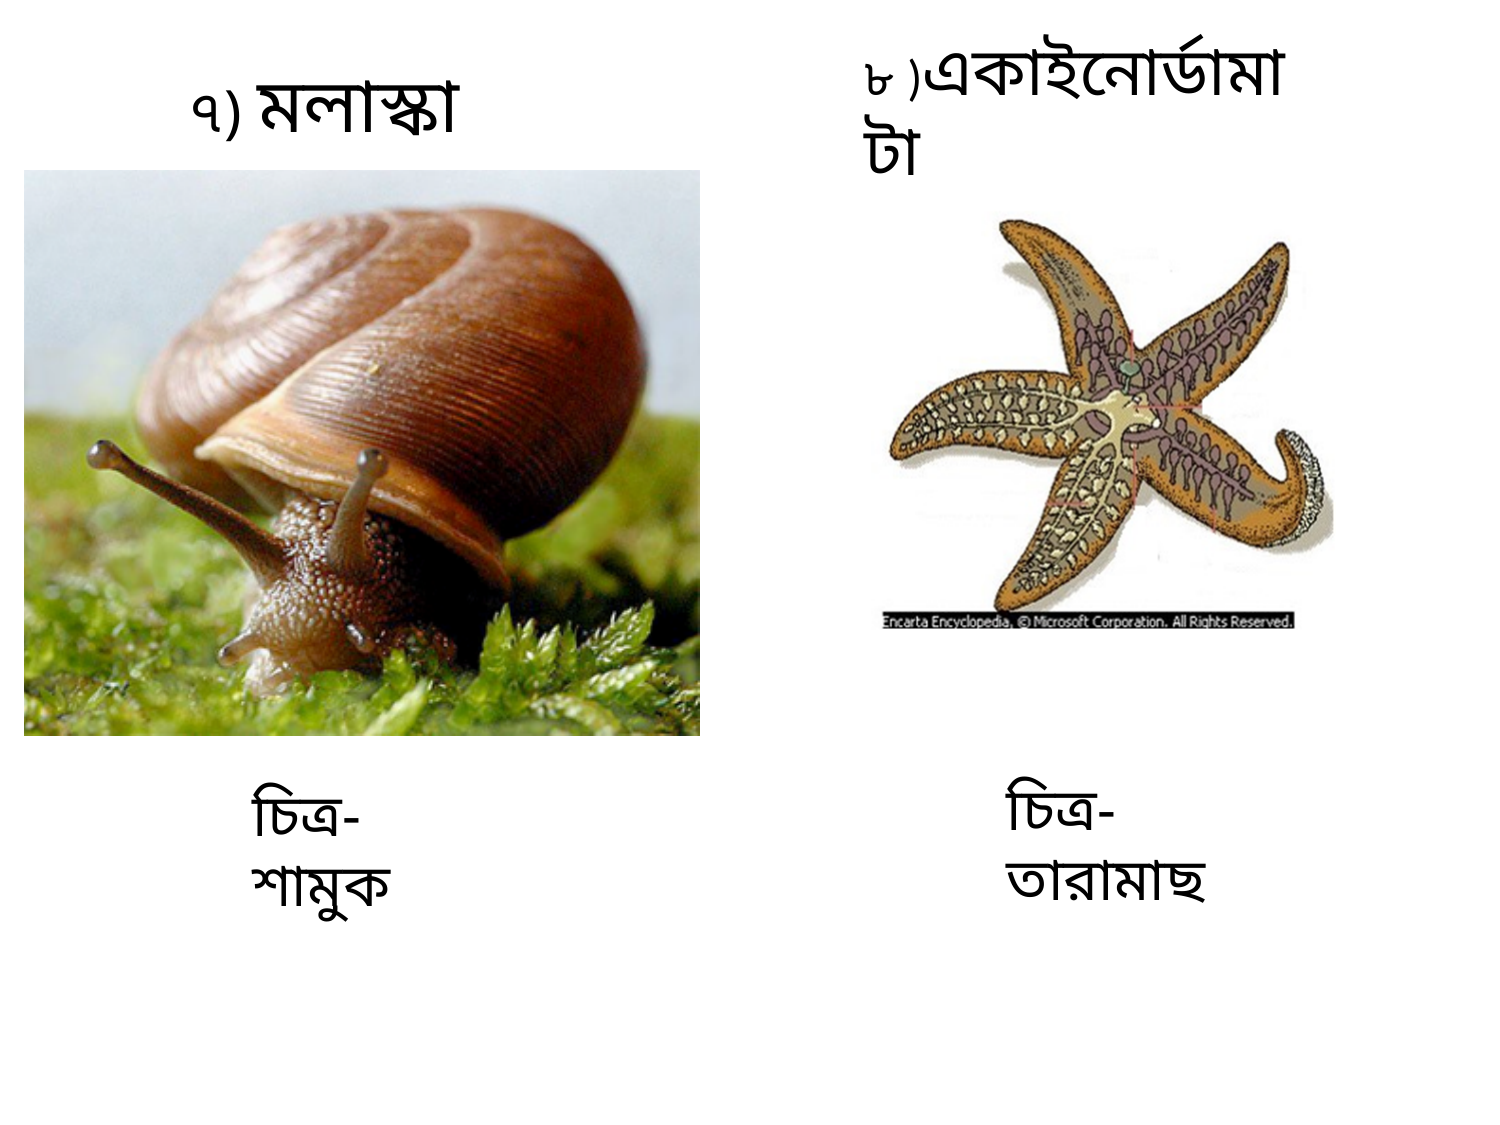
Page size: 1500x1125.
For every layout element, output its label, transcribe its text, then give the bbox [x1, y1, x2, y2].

text_box চিত্র-তারামাছ [992, 764, 1268, 919]
text_box ৭) মলাস্কা [174, 49, 525, 155]
picture [24, 170, 700, 736]
text_box চিত্র-শামুক [237, 770, 488, 926]
text_box ৮ )একাইনোর্ডামাটা [849, 21, 1338, 188]
picture [849, 187, 1337, 630]
